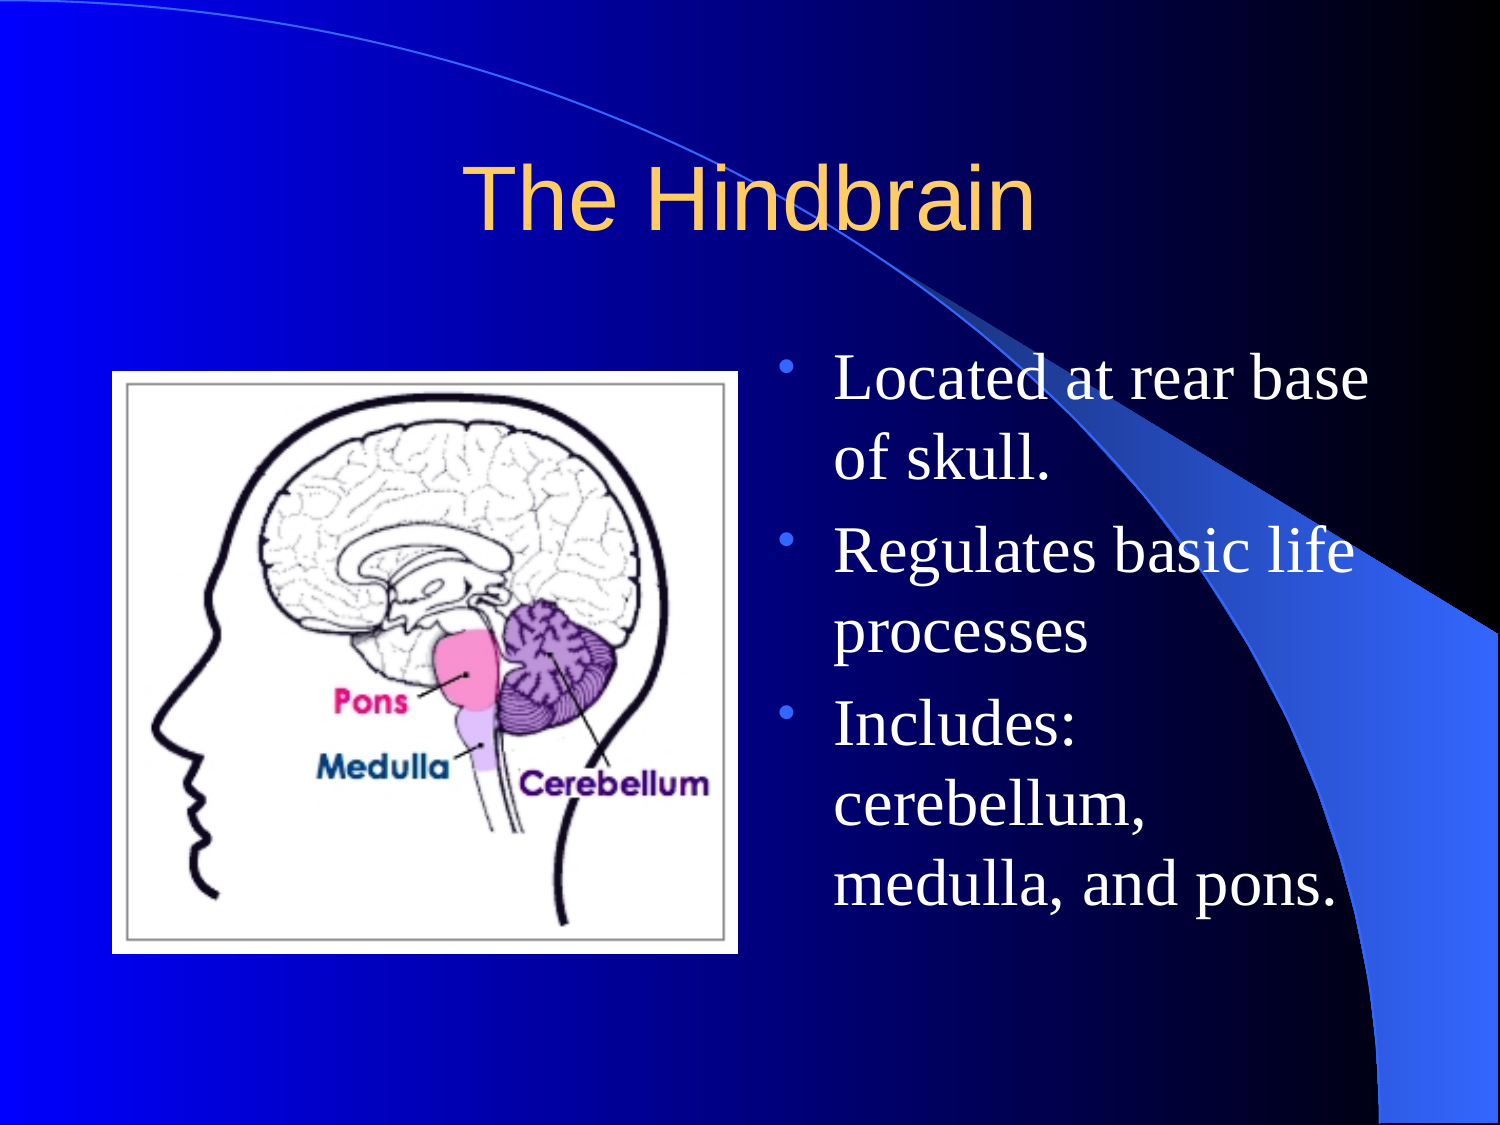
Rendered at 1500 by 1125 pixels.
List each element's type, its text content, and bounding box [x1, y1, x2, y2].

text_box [112, 370, 738, 955]
title The Hindbrain [112, 99, 1388, 288]
list Located at rear base of skull. Regulates basic life processes Includes: cerebellum, medulla, and pons. [762, 324, 1388, 1000]
